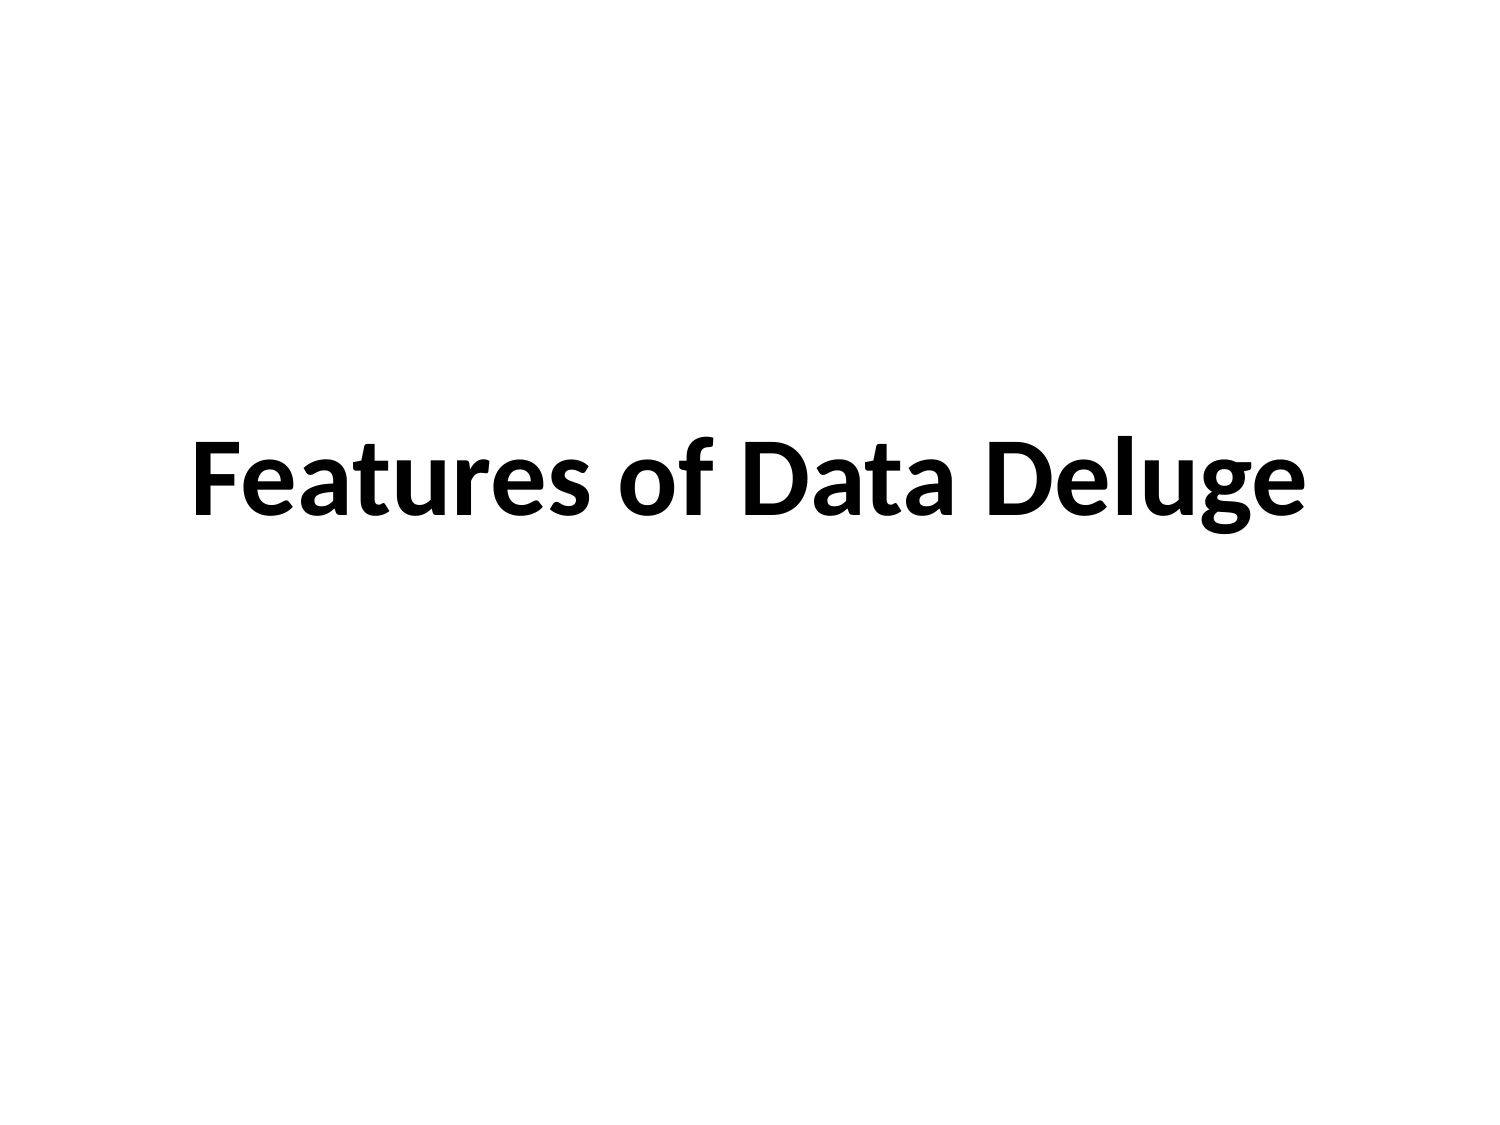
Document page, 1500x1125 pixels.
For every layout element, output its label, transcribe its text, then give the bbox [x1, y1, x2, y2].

title Features of Data Deluge [112, 349, 1388, 591]
